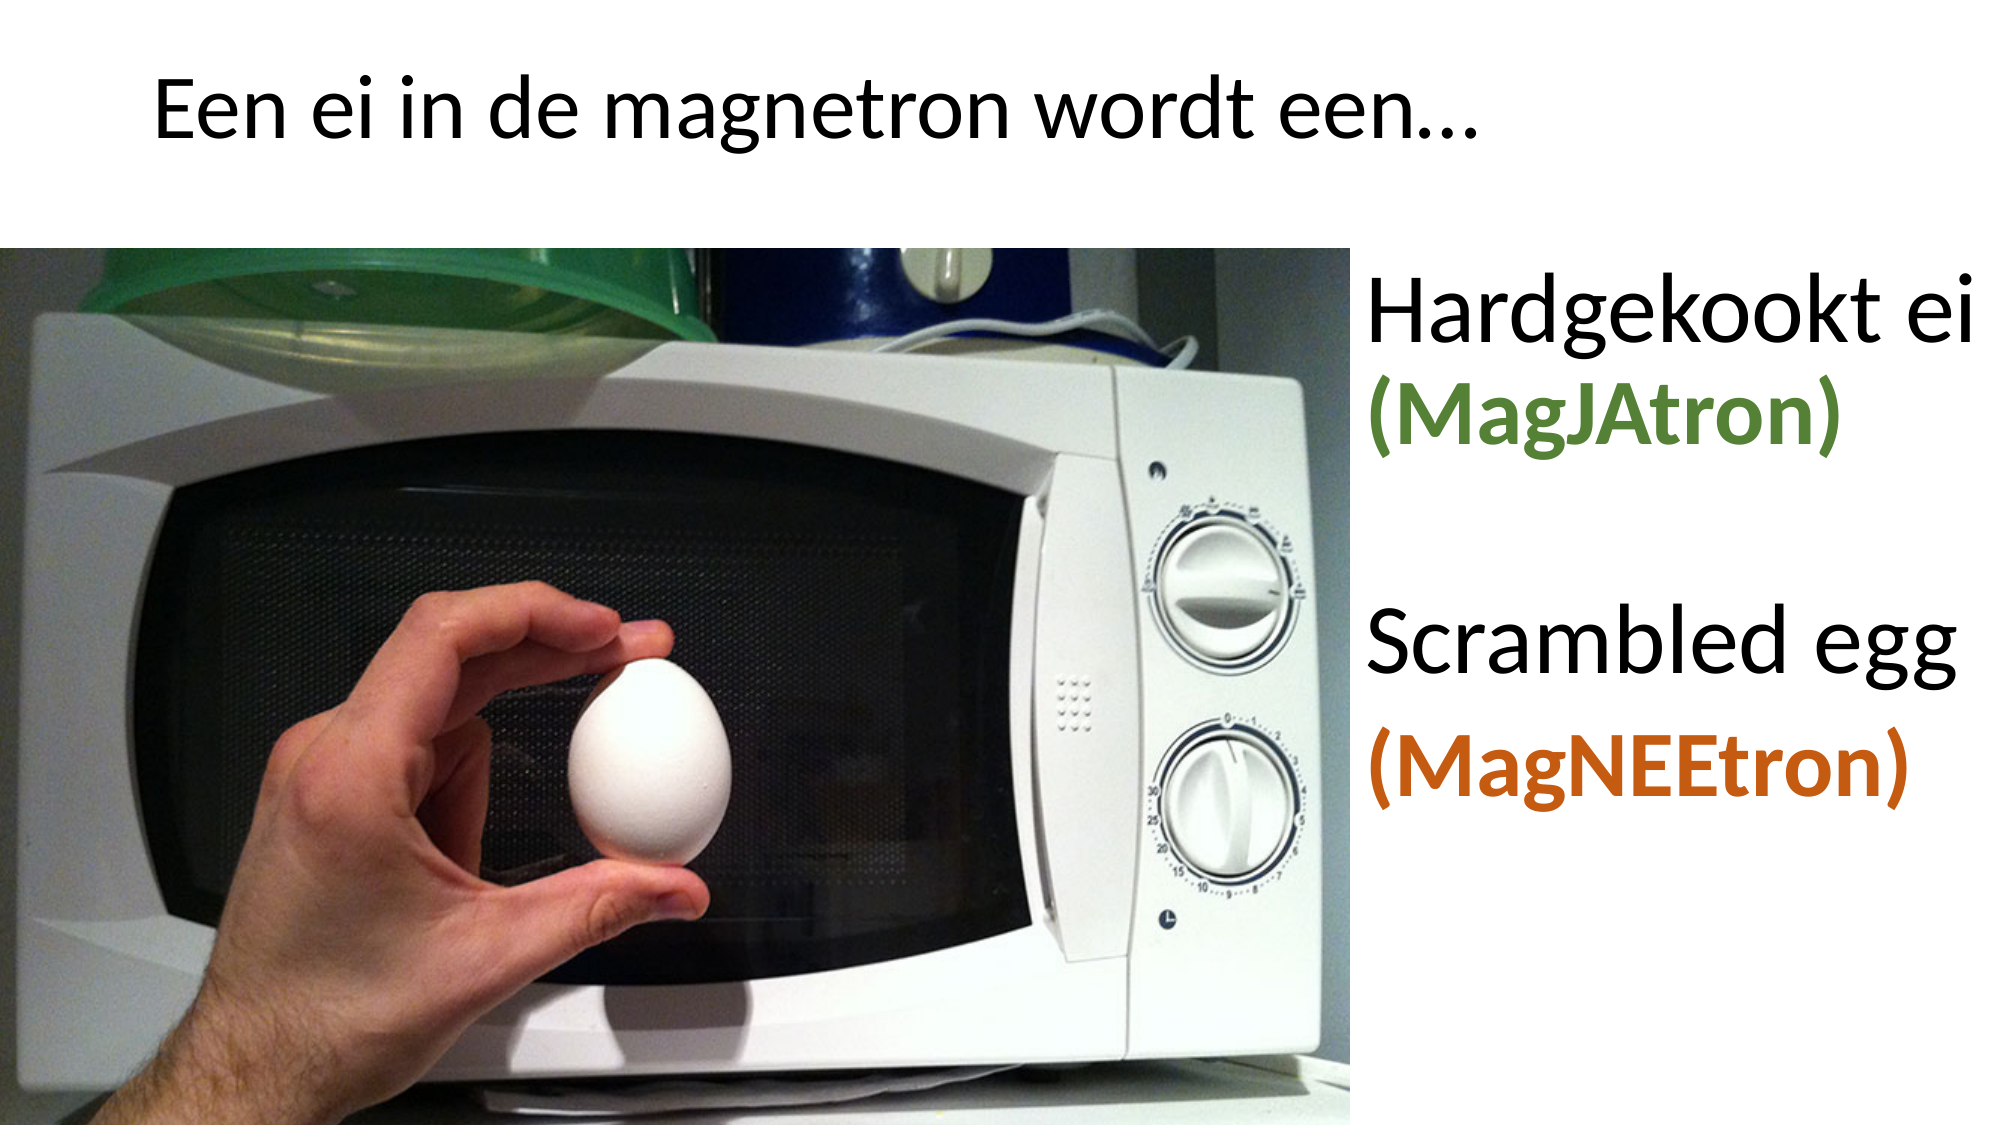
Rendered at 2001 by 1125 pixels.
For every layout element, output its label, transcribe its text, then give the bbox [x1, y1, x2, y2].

list Hardgekookt ei (MagJAtron) Scrambled egg (MagNEEtron) [1350, 248, 2000, 1125]
title Een ei in de magnetron wordt een… [137, 0, 1863, 218]
picture [0, 248, 1350, 1125]
